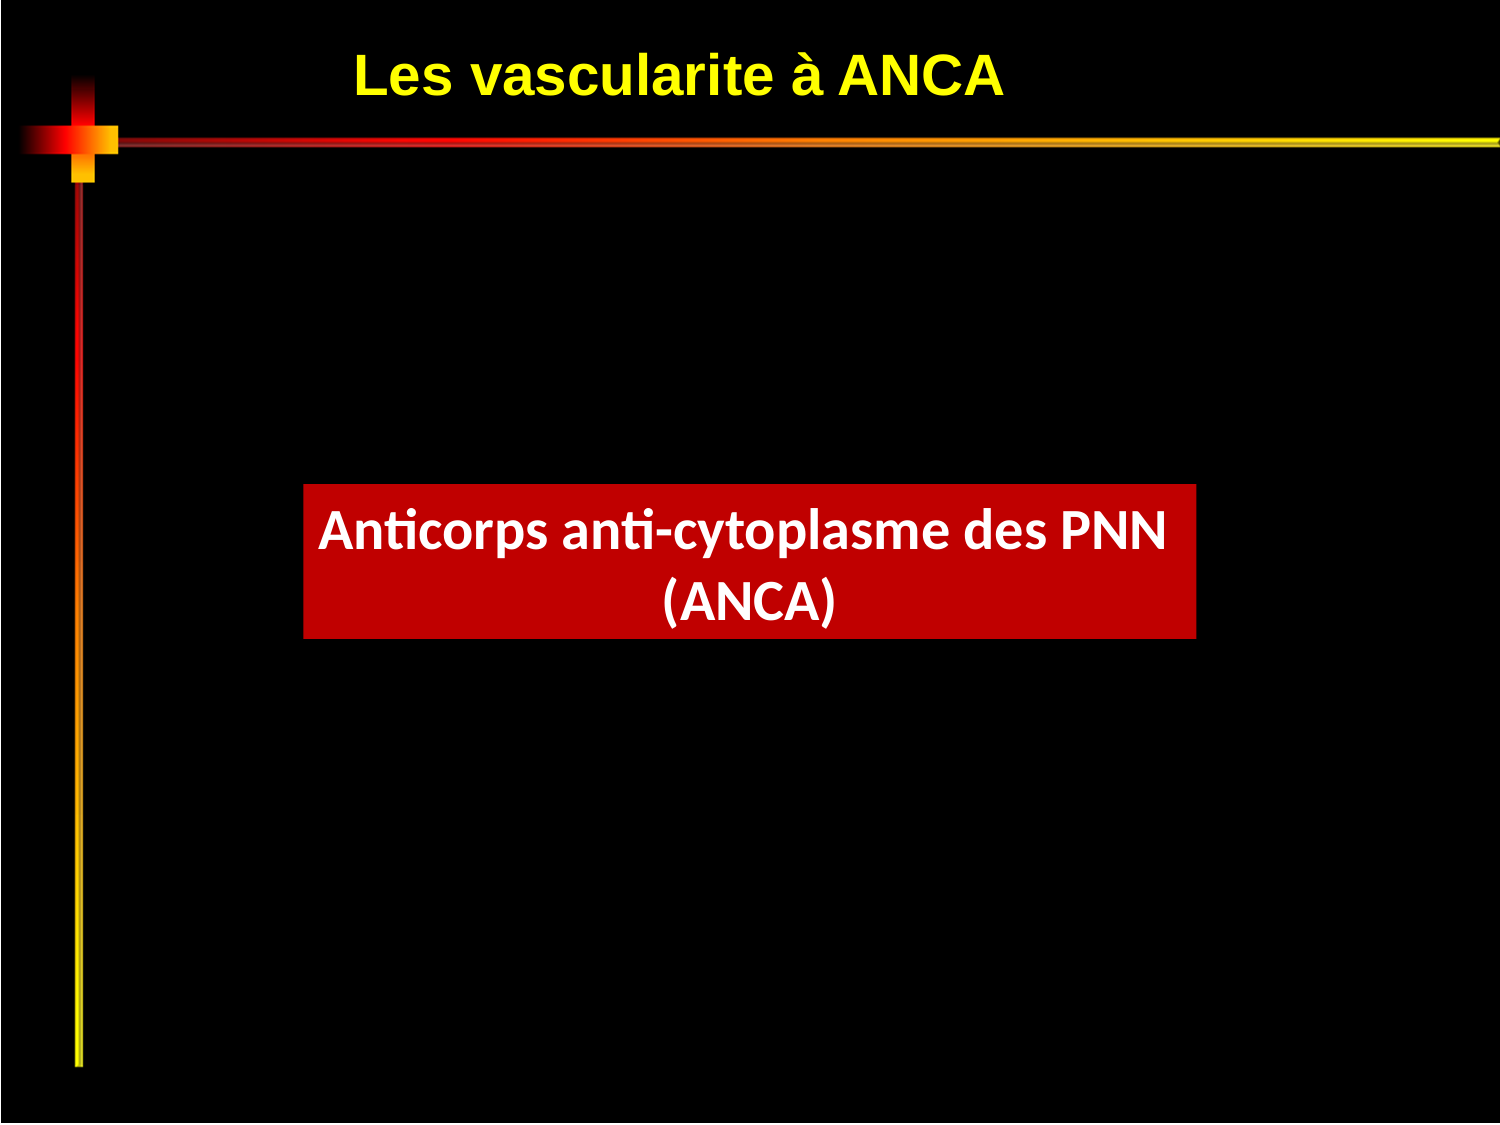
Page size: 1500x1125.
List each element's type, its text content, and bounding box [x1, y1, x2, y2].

text_box Anticorps anti-cytoplasme des PNN (ANCA) [303, 484, 1197, 639]
text_box Les vascularite à ANCA [338, 29, 1176, 115]
picture [0, 0, 1500, 1125]
